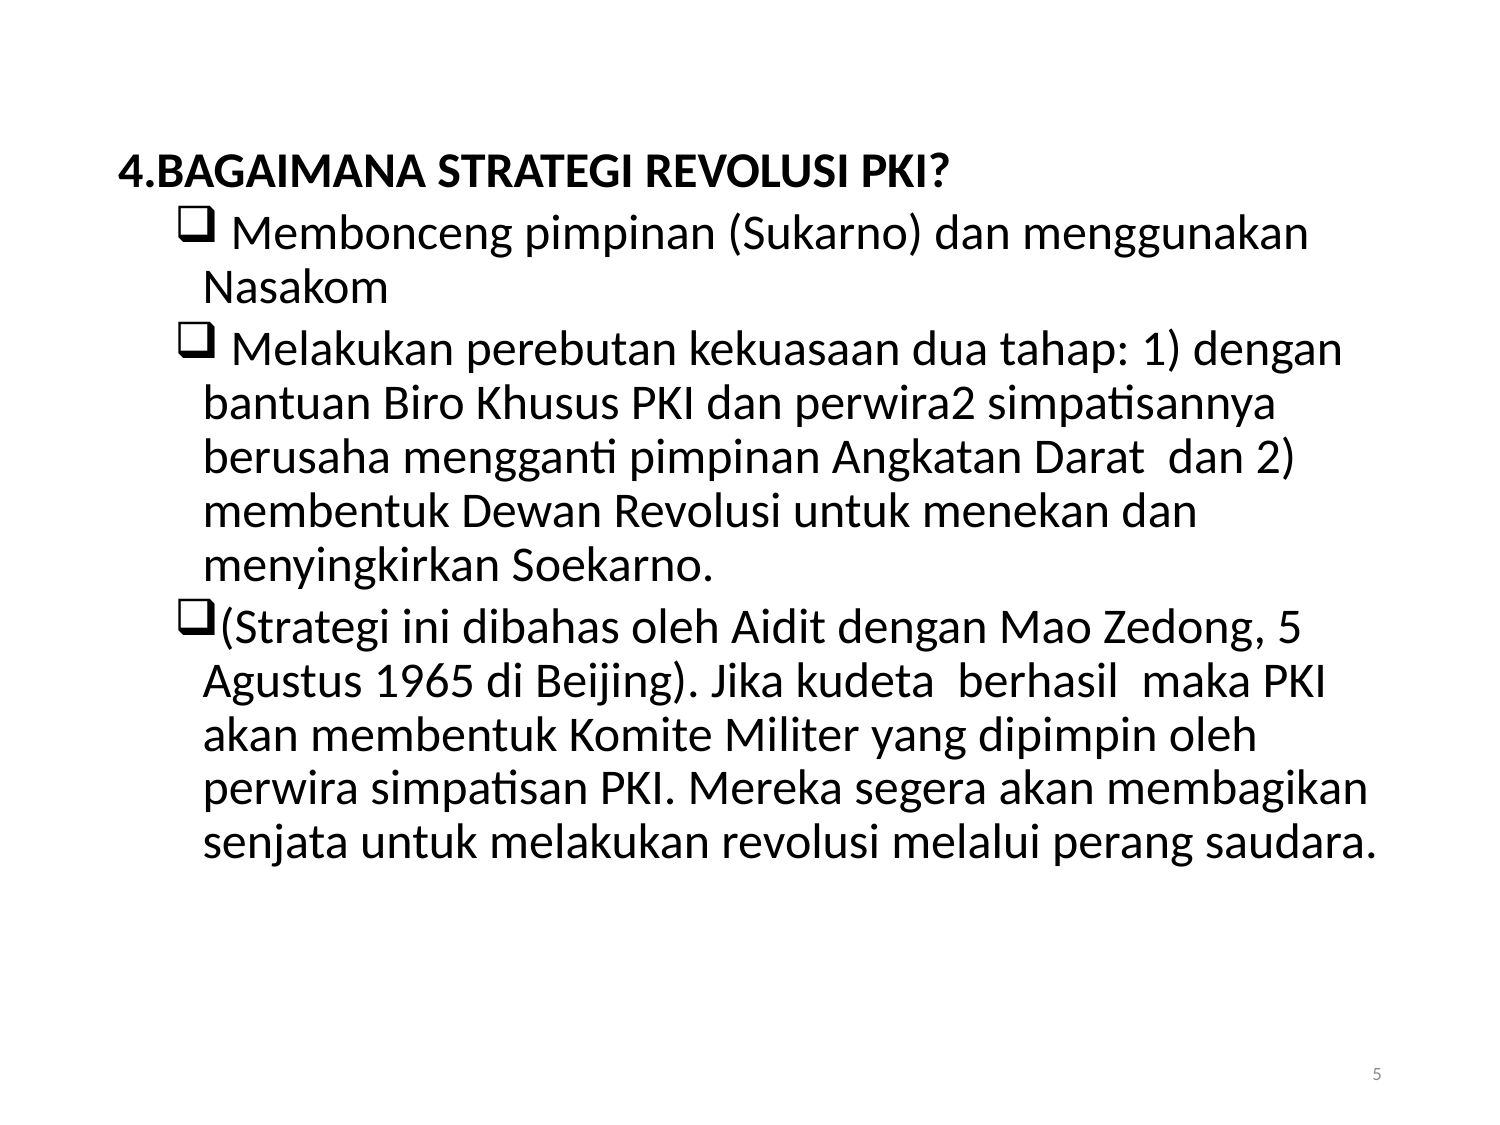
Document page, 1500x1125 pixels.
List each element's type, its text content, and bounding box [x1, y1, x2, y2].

slide_number 5 [1059, 1042, 1397, 1103]
list 4.BAGAIMANA STRATEGI REVOLUSI PKI? Membonceng pimpinan (Sukarno) dan menggunakan Nasakom Melakukan perebutan kekuasaan dua tahap: 1) dengan bantuan Biro Khusus PKI dan perwira2 simpatisannya berusaha mengganti pimpinan Angkatan Darat dan 2) membentuk Dewan Revolusi untuk menekan dan menyingkirkan Soekarno. (Strategi ini dibahas oleh Aidit dengan Mao Zedong, 5 Agustus 1965 di Beijing). Jika kudeta berhasil maka PKI akan membentuk Komite Militer yang dipimpin oleh perwira simpatisan PKI. Mereka segera akan membagikan senjata untuk melakukan revolusi melalui perang saudara. [103, 137, 1397, 976]
